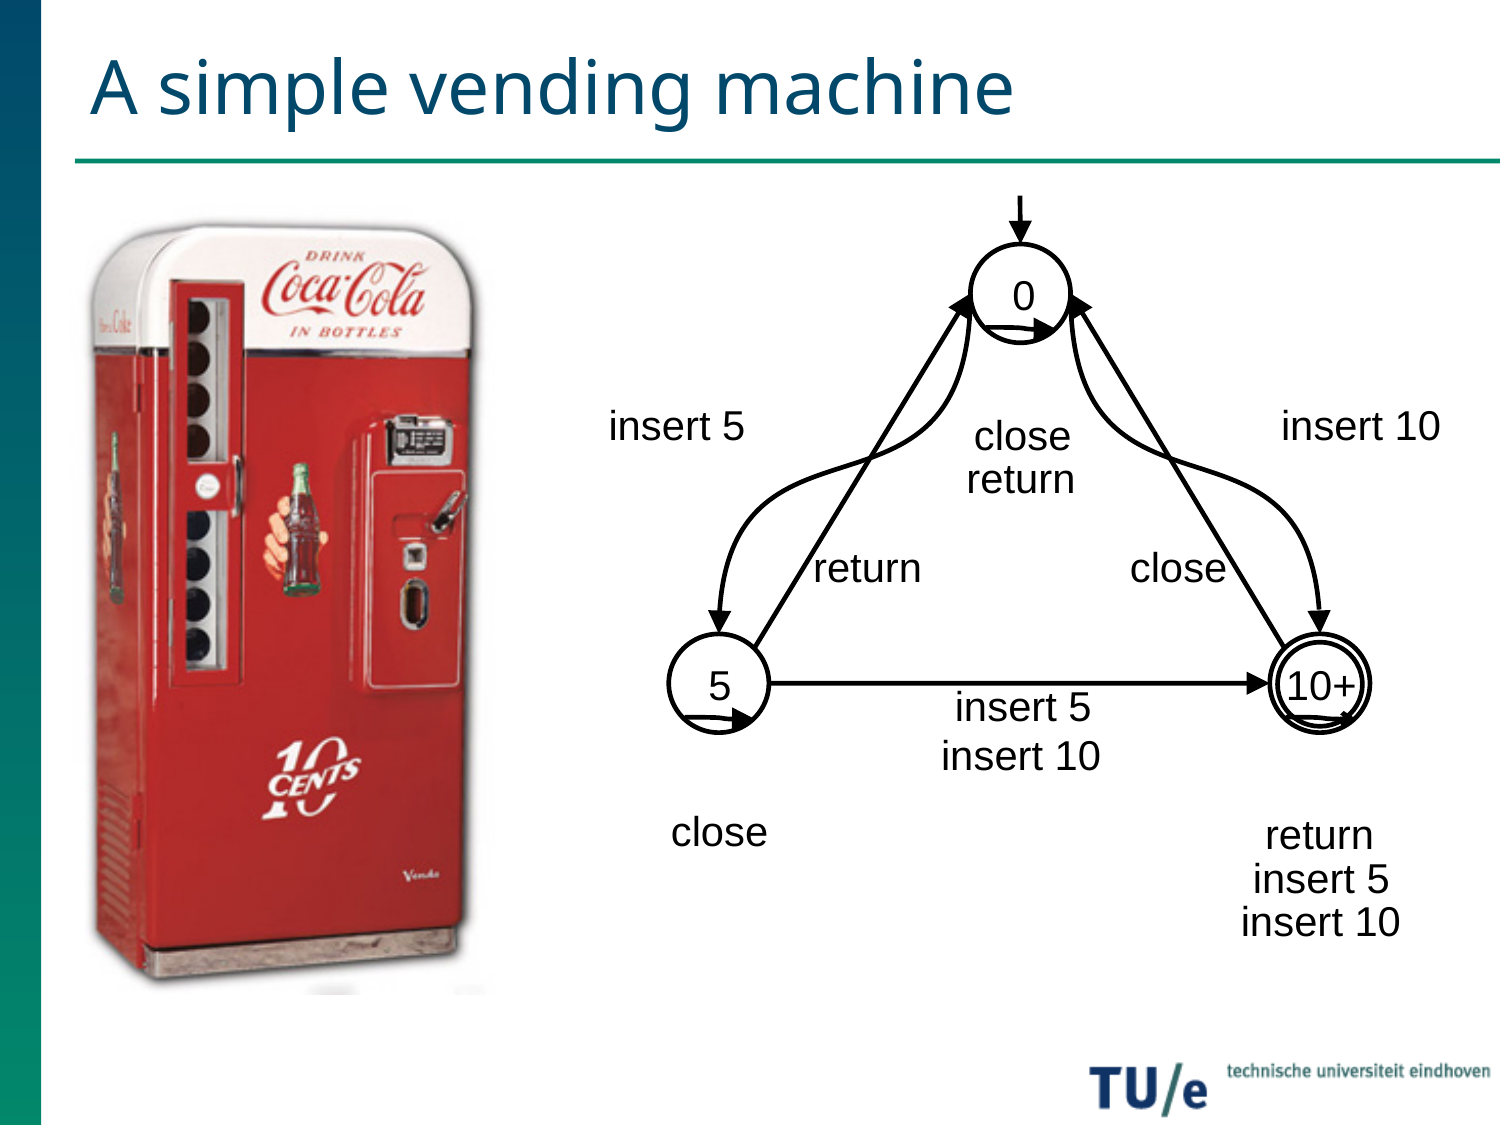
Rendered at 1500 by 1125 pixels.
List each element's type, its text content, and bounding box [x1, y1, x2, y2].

title A simple vending machine [74, 30, 1468, 138]
picture [1080, 1042, 1495, 1125]
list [66, 204, 502, 995]
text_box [593, 195, 1460, 954]
